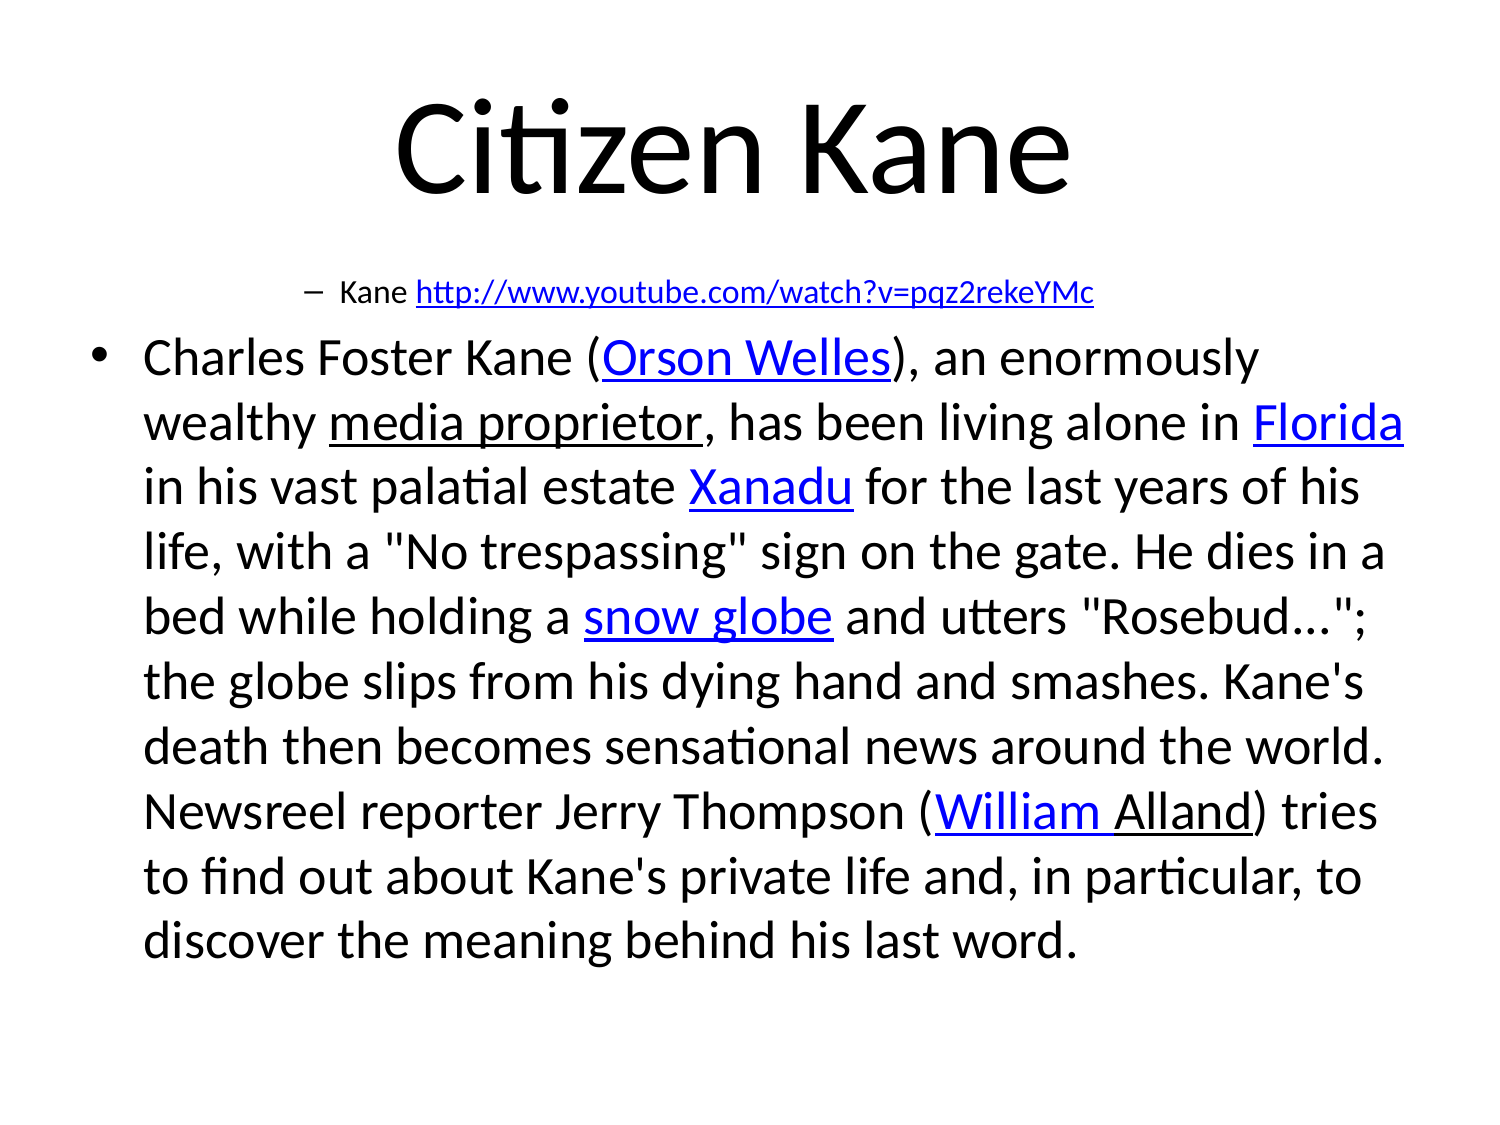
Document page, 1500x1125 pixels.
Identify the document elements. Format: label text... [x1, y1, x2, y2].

title Citizen Kane [75, 45, 1425, 233]
list Kane http://www.youtube.com/watch?v=pqz2rekeYMc Charles Foster Kane (Orson Welles), an enormously wealthy media proprietor, has been living alone in Florida in his vast palatial estate Xanadu for the last years of his life, with a "No trespassing" sign on the gate. He dies in a bed while holding a snow globe and utters "Rosebud..."; the globe slips from his dying hand and smashes. Kane's death then becomes sensational news around the world. Newsreel reporter Jerry Thompson (William Alland) tries to find out about Kane's private life and, in particular, to discover the meaning behind his last word. [75, 262, 1425, 1005]
